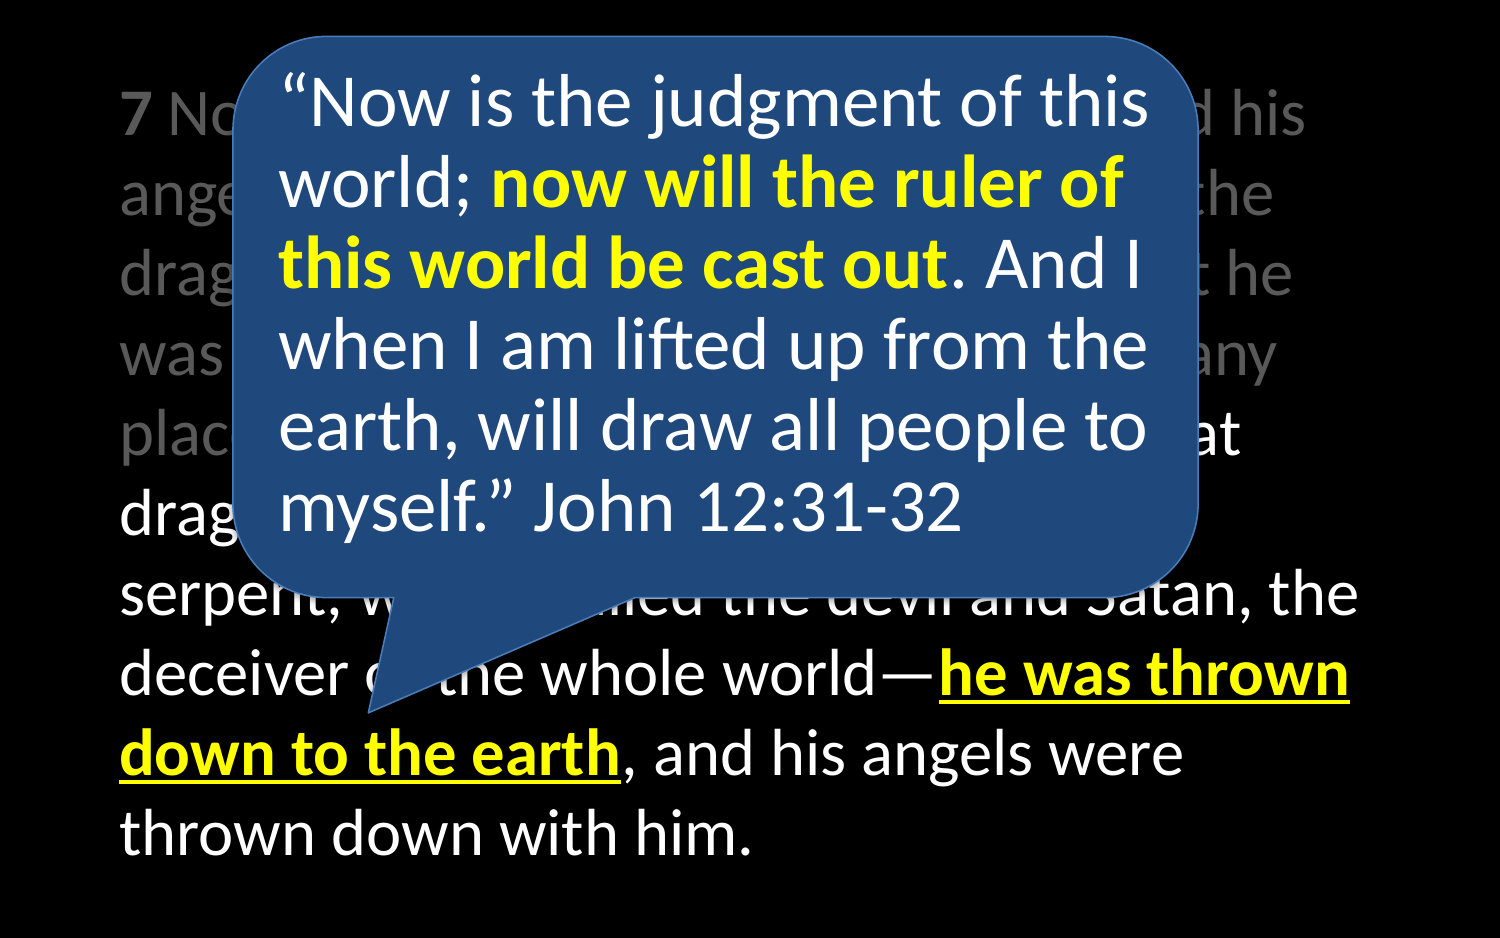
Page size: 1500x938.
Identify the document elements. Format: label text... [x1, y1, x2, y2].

list 7 Now war arose in heaven, Michael and his angels fighting against the dragon. And the dragon and his angels fought back, 8 but he was defeated, and there was no longer any place for them in heaven. 9 And the great dragon was thrown down, that ancient serpent, who is called the devil and Satan, the deceiver of the whole world—he was thrown down to the earth, and his angels were thrown down with him. [104, 0, 1398, 938]
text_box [232, 36, 1199, 598]
